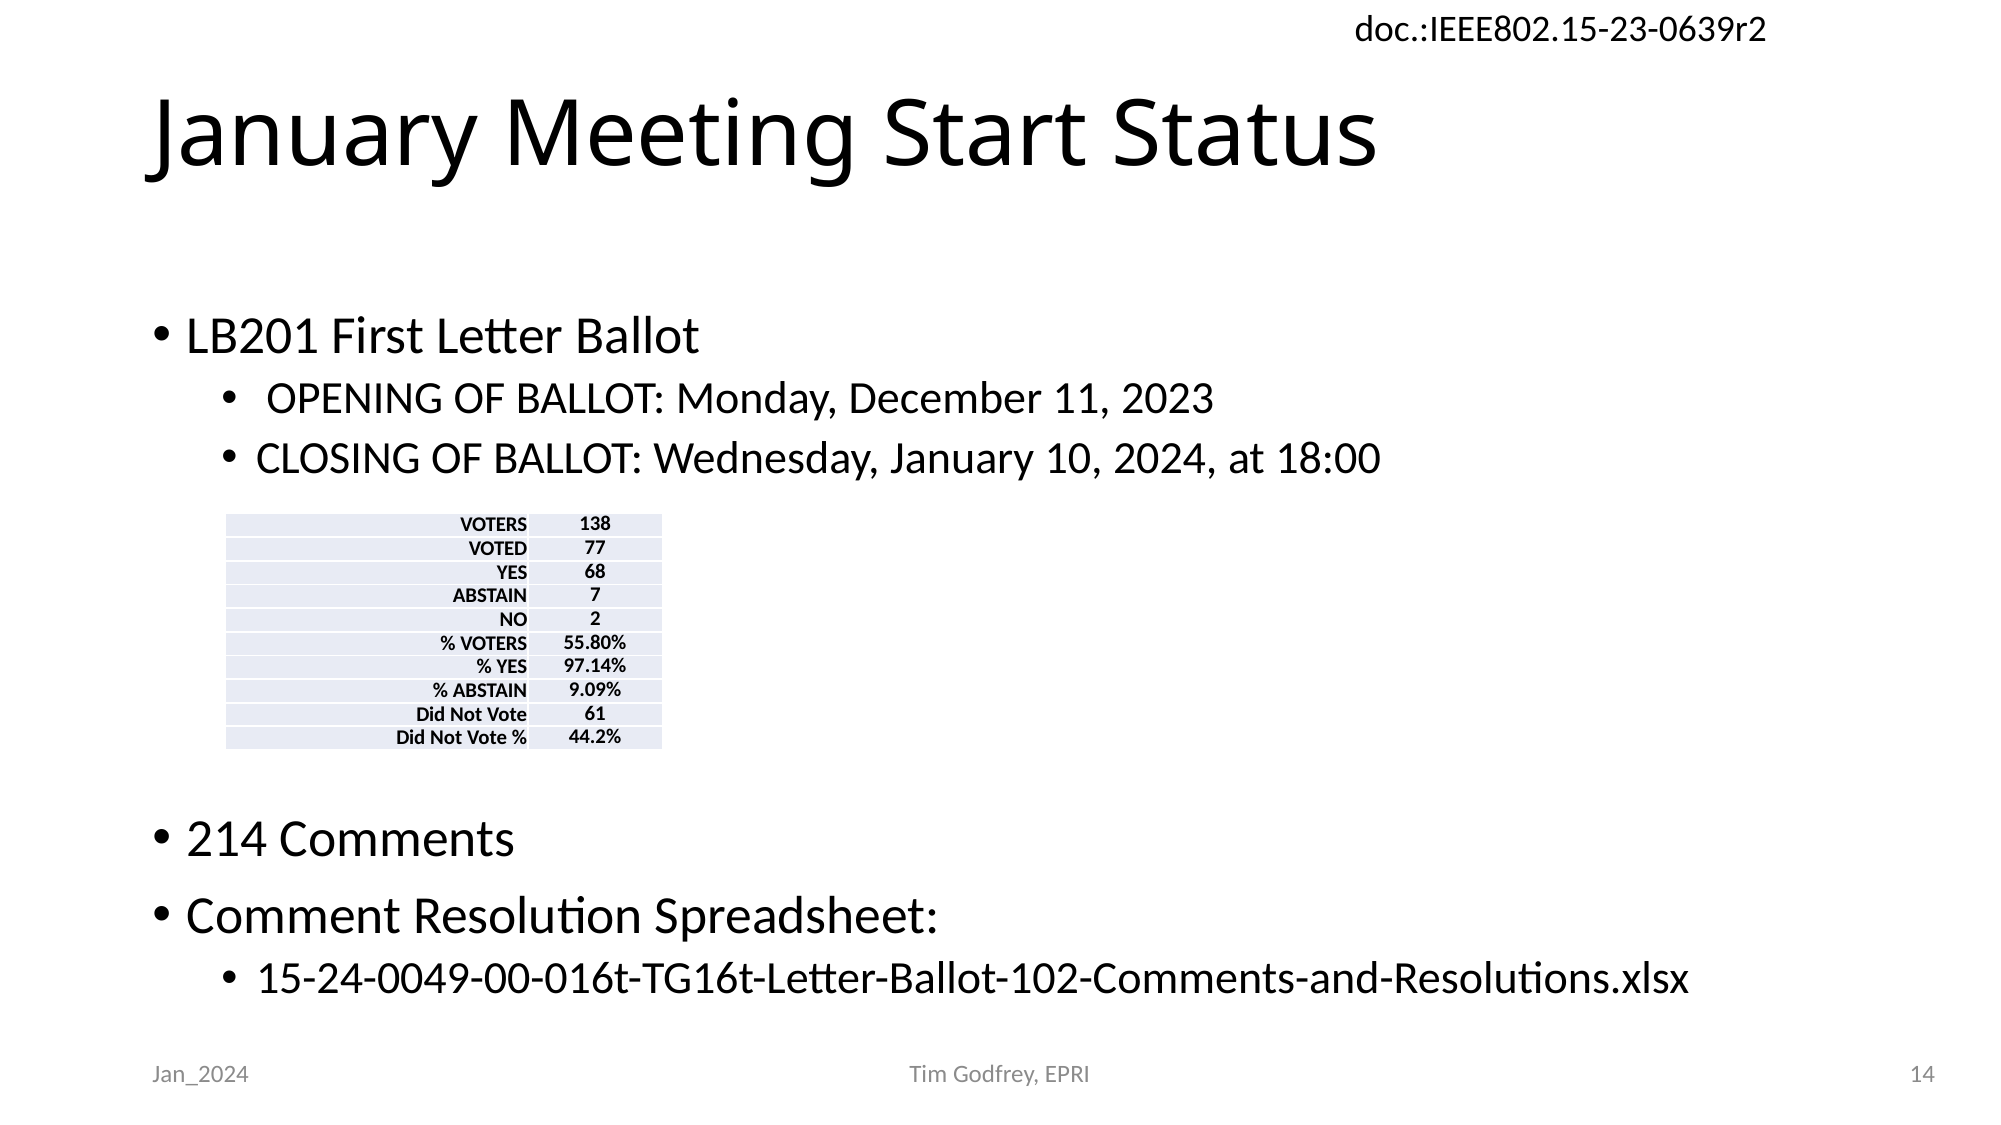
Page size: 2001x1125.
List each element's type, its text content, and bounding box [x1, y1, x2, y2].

title January Meeting Start Status [137, 59, 1863, 213]
table_cell VOTED [226, 538, 527, 560]
table_cell % VOTERS [226, 633, 527, 655]
table_cell YES [226, 562, 527, 584]
table_cell 2 [529, 609, 662, 631]
table_cell % ABSTAIN [226, 680, 527, 702]
table_cell 61 [529, 704, 662, 725]
table_cell % YES [226, 656, 527, 678]
footer Tim Godfrey, EPRI [662, 1042, 1338, 1103]
table_cell 9.09% [529, 680, 662, 702]
table_cell 68 [529, 562, 662, 584]
list LB201 First Letter Ballot OPENING OF BALLOT: Monday, December 11, 2023 CLOSING OF BALLOT: Wednesday, January 10, 2024, at 18:00 214 Comments Comment Resolution Spreadsheet: 15-24-0049-00-016t-TG16t-Letter-Ballot-102-Comments-and-Resolutions.xlsx [137, 299, 1863, 1014]
table_cell 97.14% [529, 656, 662, 678]
table_cell ABSTAIN [226, 585, 527, 607]
table_cell 77 [529, 538, 662, 560]
table_cell Did Not Vote % [226, 727, 527, 749]
table_cell NO [226, 609, 527, 631]
table_header VOTERS [226, 514, 527, 536]
table_cell 55.80% [529, 633, 662, 655]
table_cell 44.2% [529, 727, 662, 749]
table_cell 7 [529, 585, 662, 607]
slide_number 14 [1462, 1042, 1950, 1103]
table_cell Did Not Vote [226, 704, 527, 725]
slide_number Jan_2024 [137, 1042, 588, 1103]
table_header 138 [529, 514, 662, 536]
